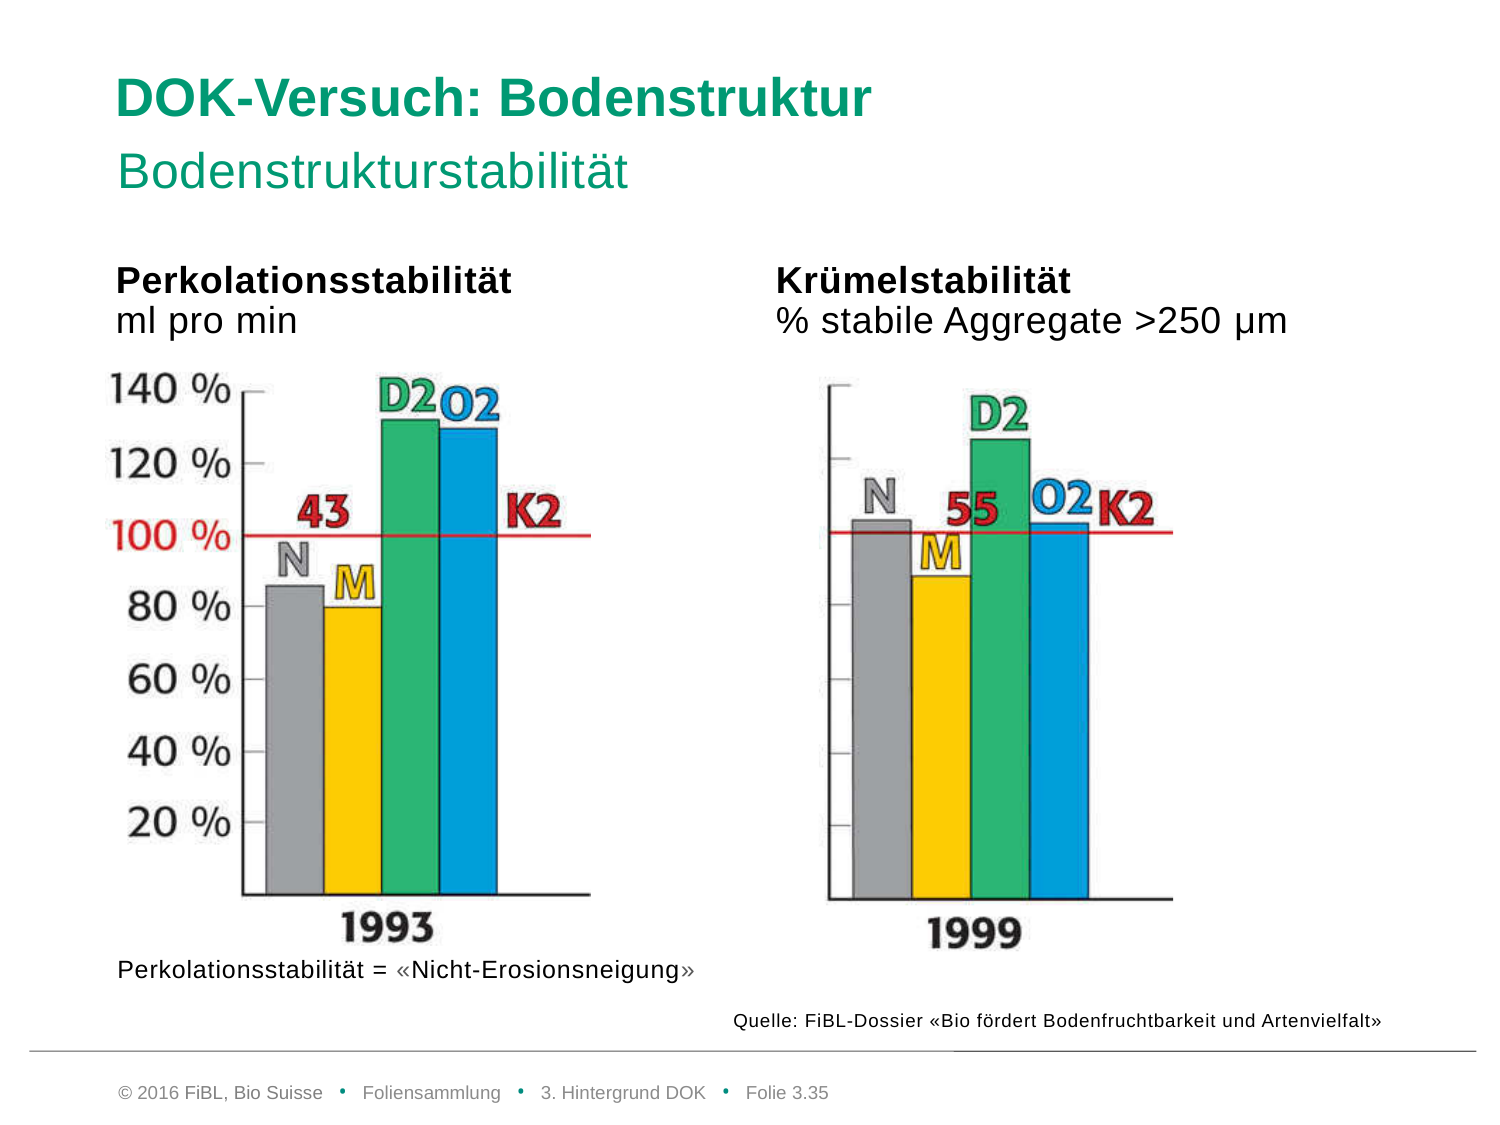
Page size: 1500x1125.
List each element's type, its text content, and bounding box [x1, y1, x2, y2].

list Krümelstabilität % stabile Aggregate >250 μm [760, 253, 1396, 362]
footer © 2016 FiBL, Bio Suisse • Foliensammlung • 3. Hintergrund DOK • Folie 3.34 [103, 1055, 1140, 1125]
list Quelle: FiBL-Dossier «Bio fördert Bodenfruchtbarkeit und Artenvielfalt» [103, 1001, 1397, 1047]
title DOK-Versuch: Bodenstruktur [100, 59, 1397, 138]
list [818, 354, 1174, 960]
list Perkolationsstabilität = «Nicht-Erosionsneigung» [102, 946, 1397, 993]
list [105, 361, 591, 953]
list Perkolationsstabilität ml pro min [100, 253, 736, 362]
list Bodenstrukturstabilität [101, 137, 1397, 211]
